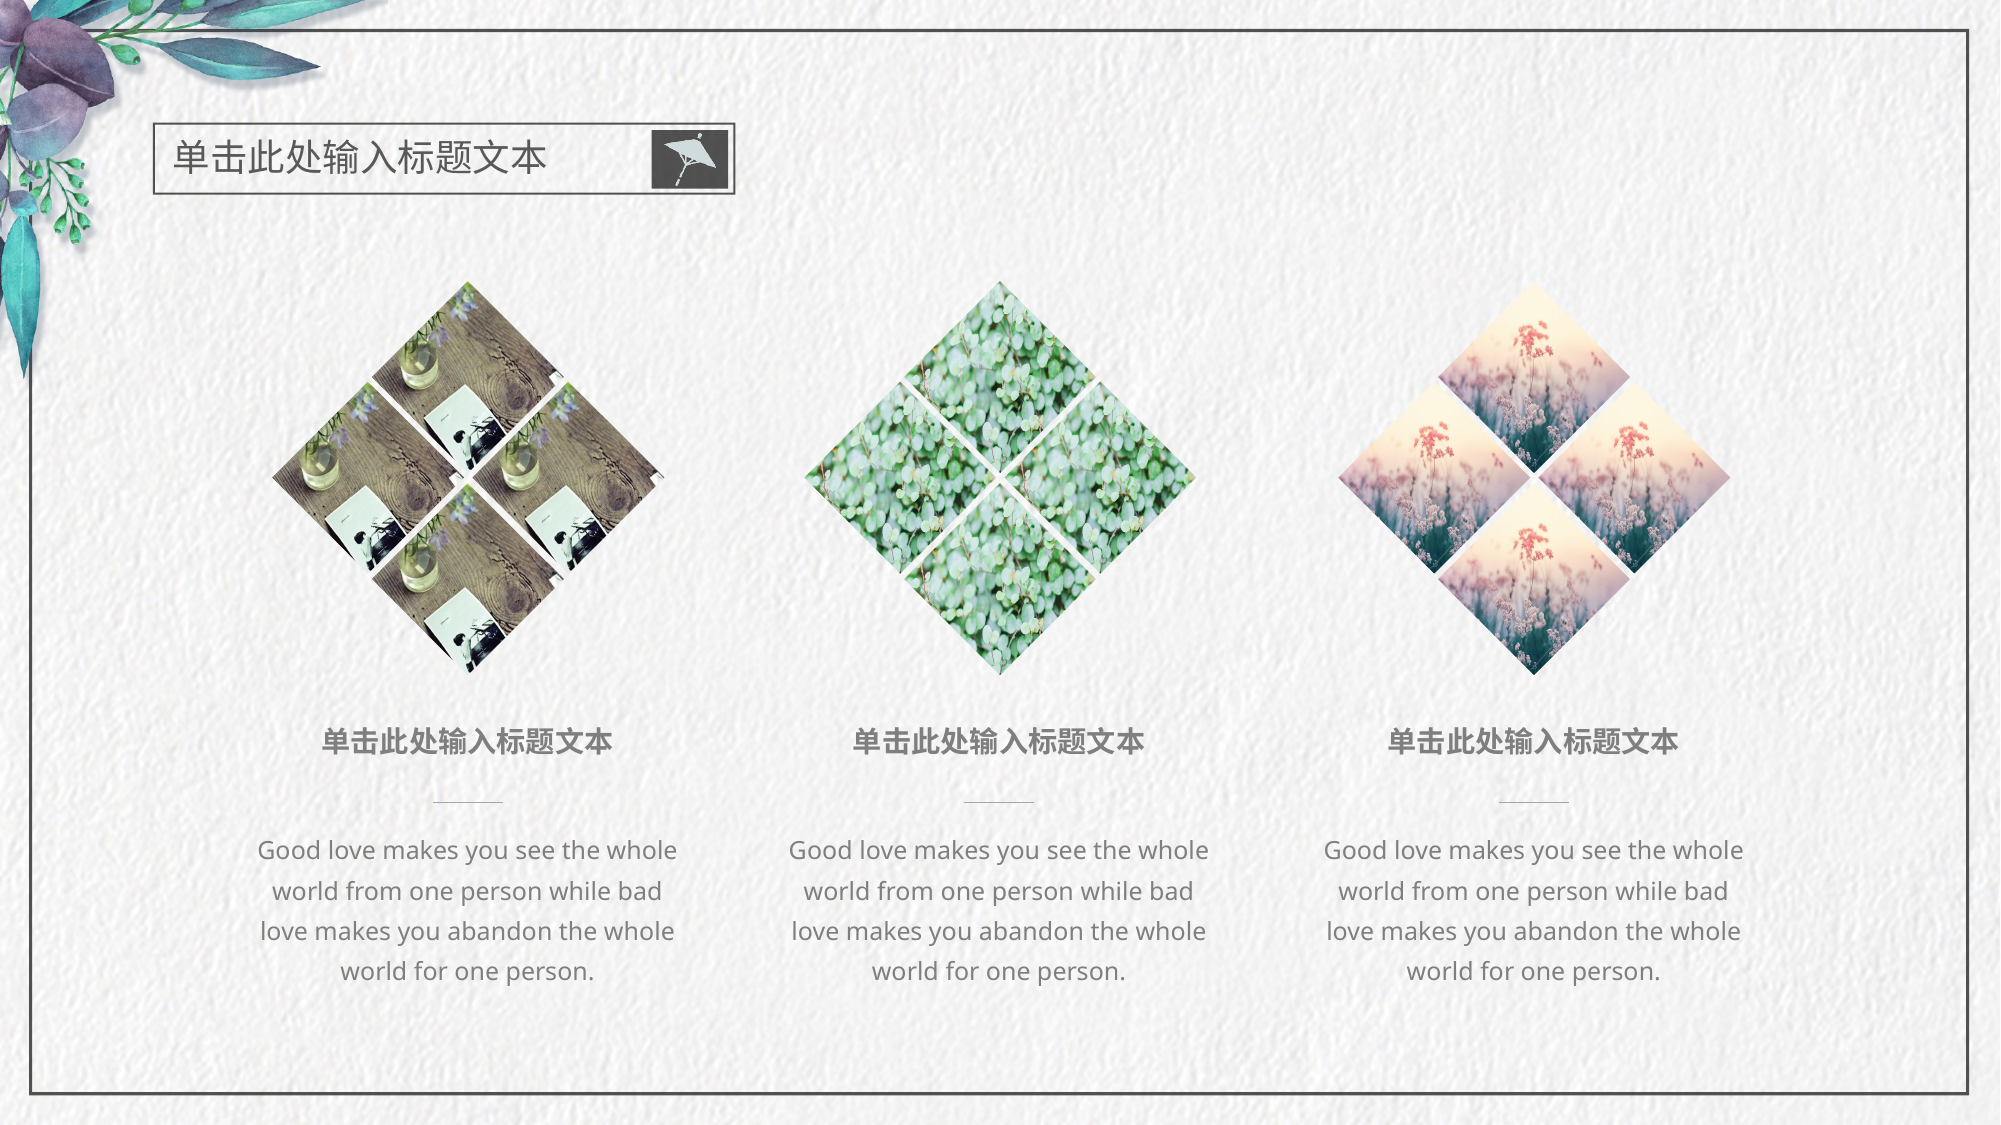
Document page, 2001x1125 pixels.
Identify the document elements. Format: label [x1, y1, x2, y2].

picture [0, 0, 2001, 1125]
text_box [1298, 714, 1770, 994]
text_box [30, 29, 1969, 1095]
text_box [804, 280, 1197, 676]
text_box [1338, 280, 1731, 676]
text_box [232, 714, 704, 994]
text_box [153, 123, 735, 194]
text_box [272, 280, 665, 676]
text_box [763, 714, 1235, 994]
